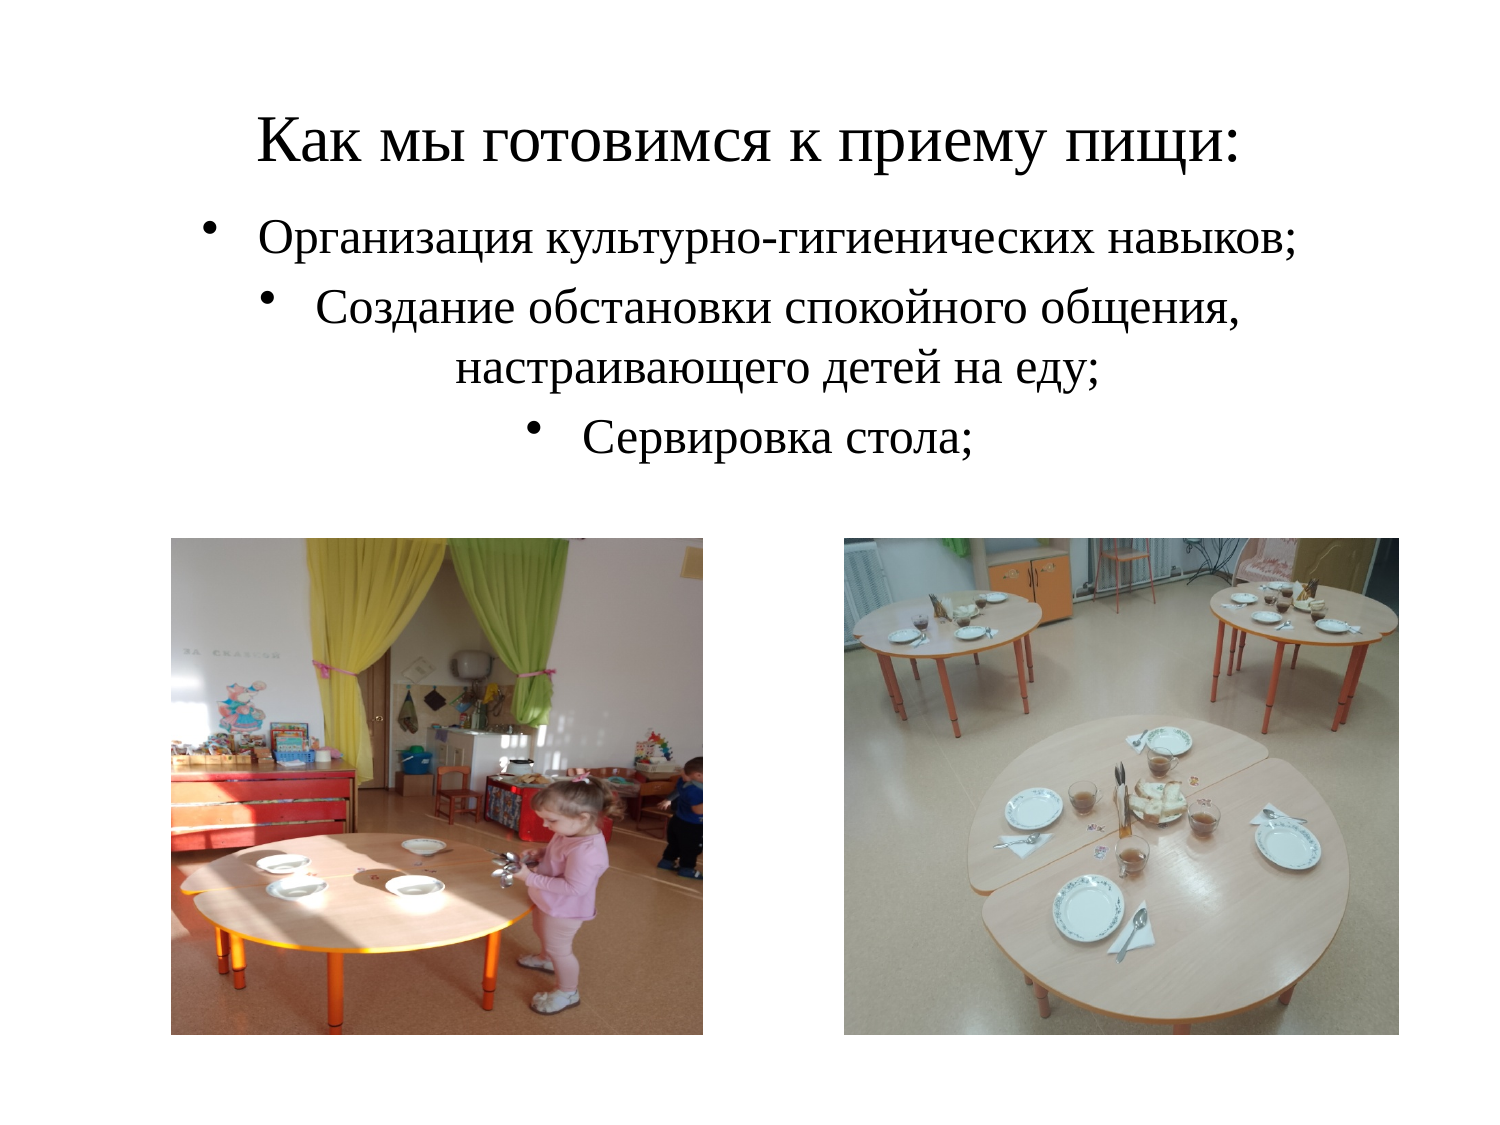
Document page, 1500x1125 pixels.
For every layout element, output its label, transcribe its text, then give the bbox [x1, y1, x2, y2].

picture [170, 538, 703, 1036]
picture [844, 538, 1399, 1036]
list Организация культурно-гигиенических навыков; Создание обстановки спокойного общения, настраивающего детей на еду; Сервировка стола; [75, 196, 1425, 1005]
title Как мы готовимся к приему пищи: [75, 45, 1425, 196]
